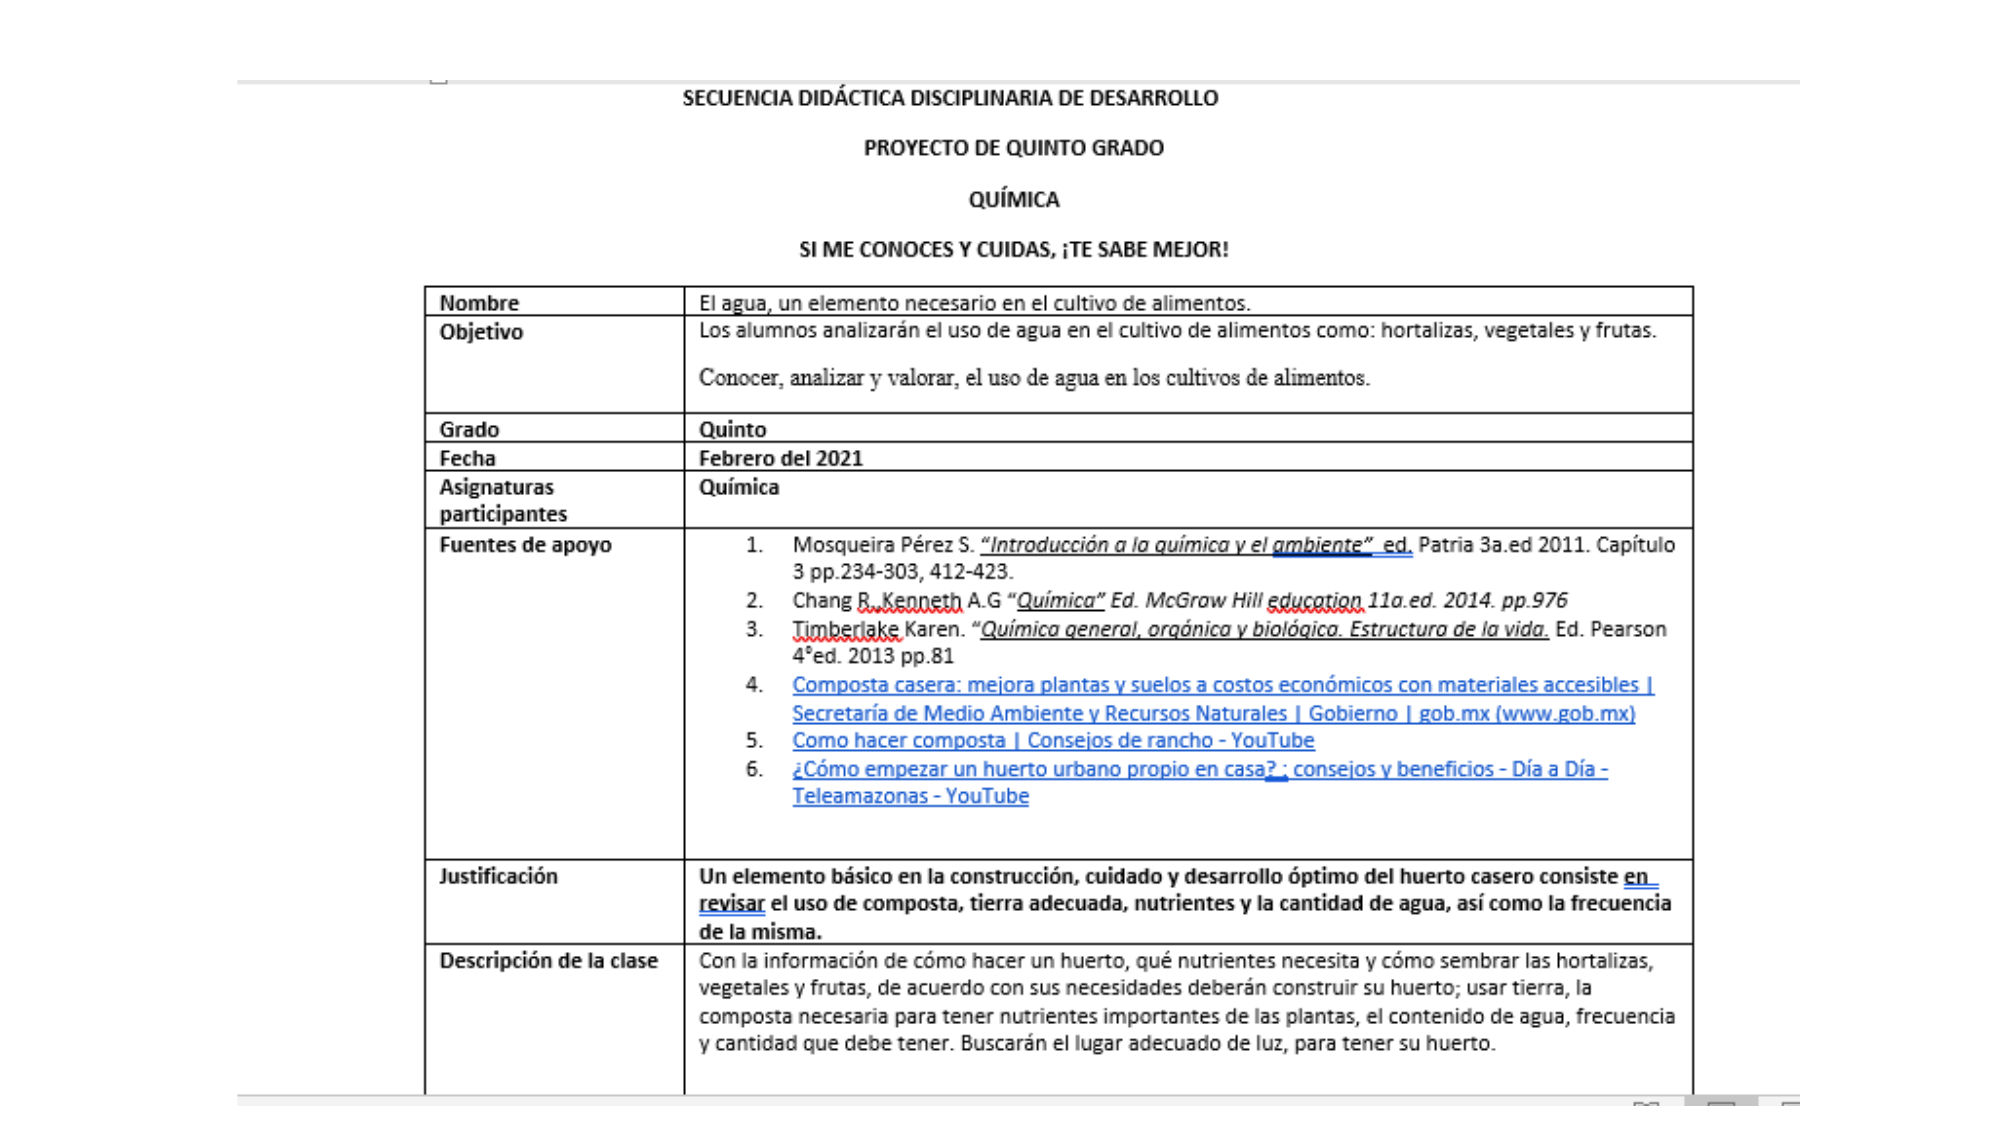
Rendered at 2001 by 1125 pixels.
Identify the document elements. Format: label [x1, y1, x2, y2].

picture [237, 80, 1801, 1106]
